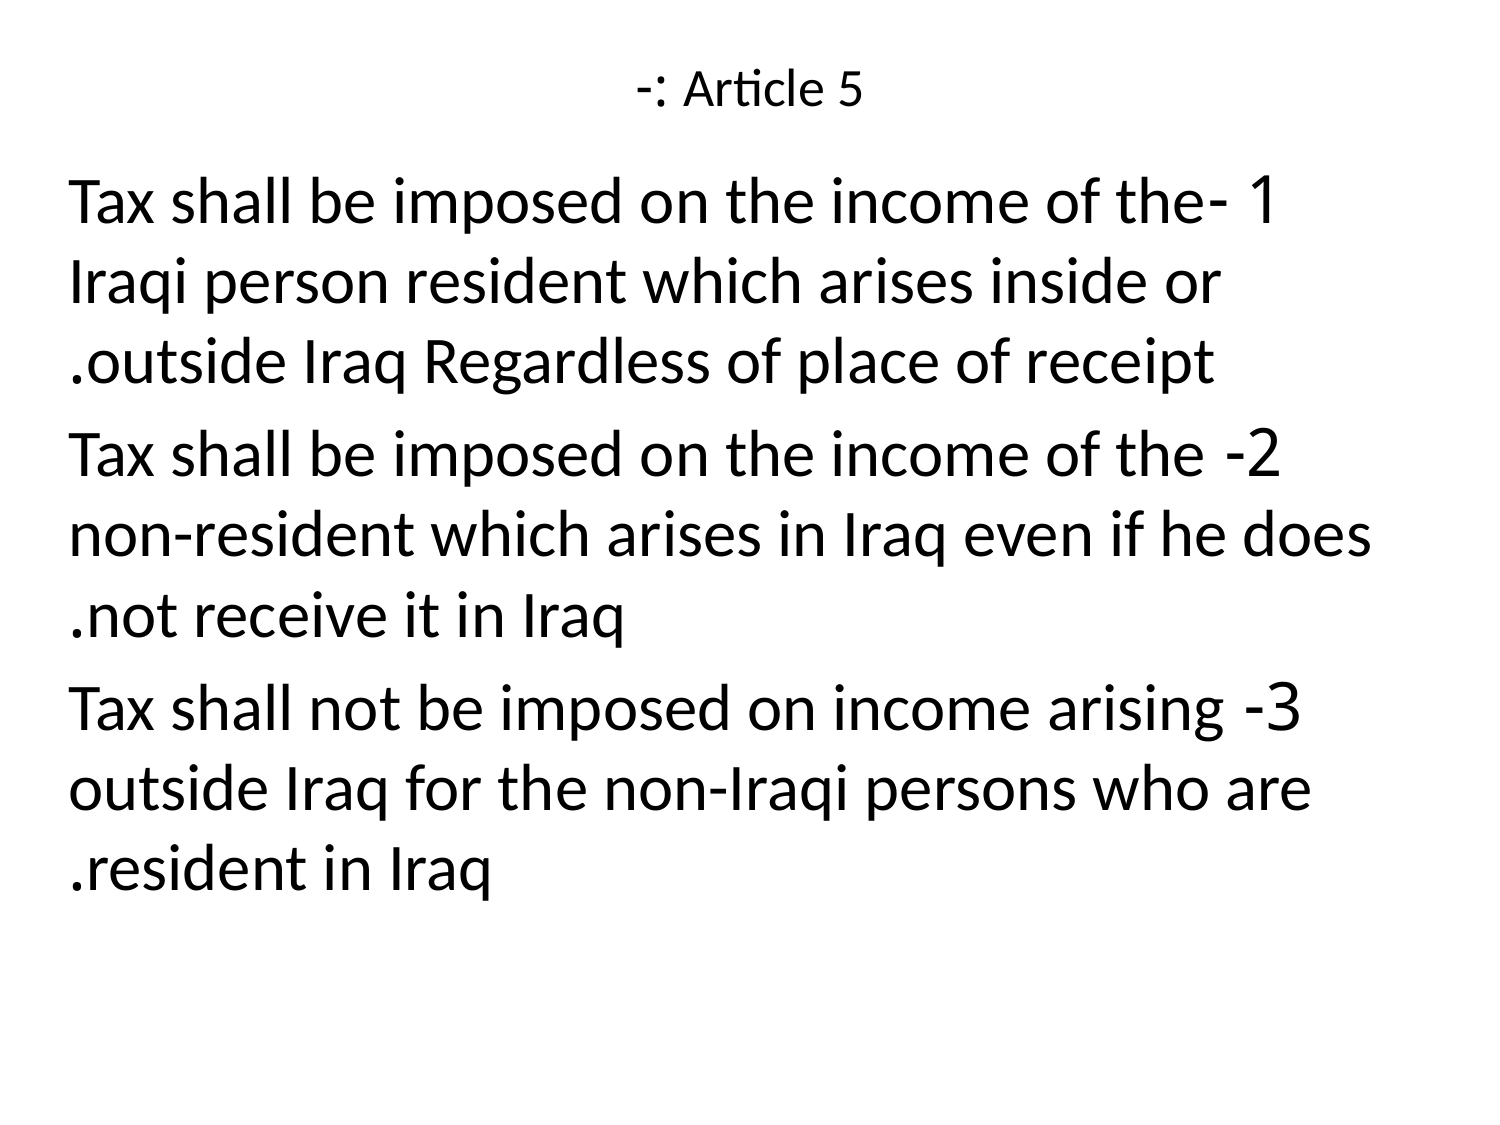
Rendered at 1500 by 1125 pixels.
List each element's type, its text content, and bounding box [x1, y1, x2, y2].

title Article 5 :- [75, 45, 1425, 126]
list 1 -Tax shall be imposed on the income of the Iraqi person resident which arises inside or outside Iraq Regardless of place of receipt. 2- Tax shall be imposed on the income of the non-resident which arises in Iraq even if he does not receive it in Iraq. 3- Tax shall not be imposed on income arising outside Iraq for the non-Iraqi persons who are resident in Iraq. [53, 149, 1404, 1047]
